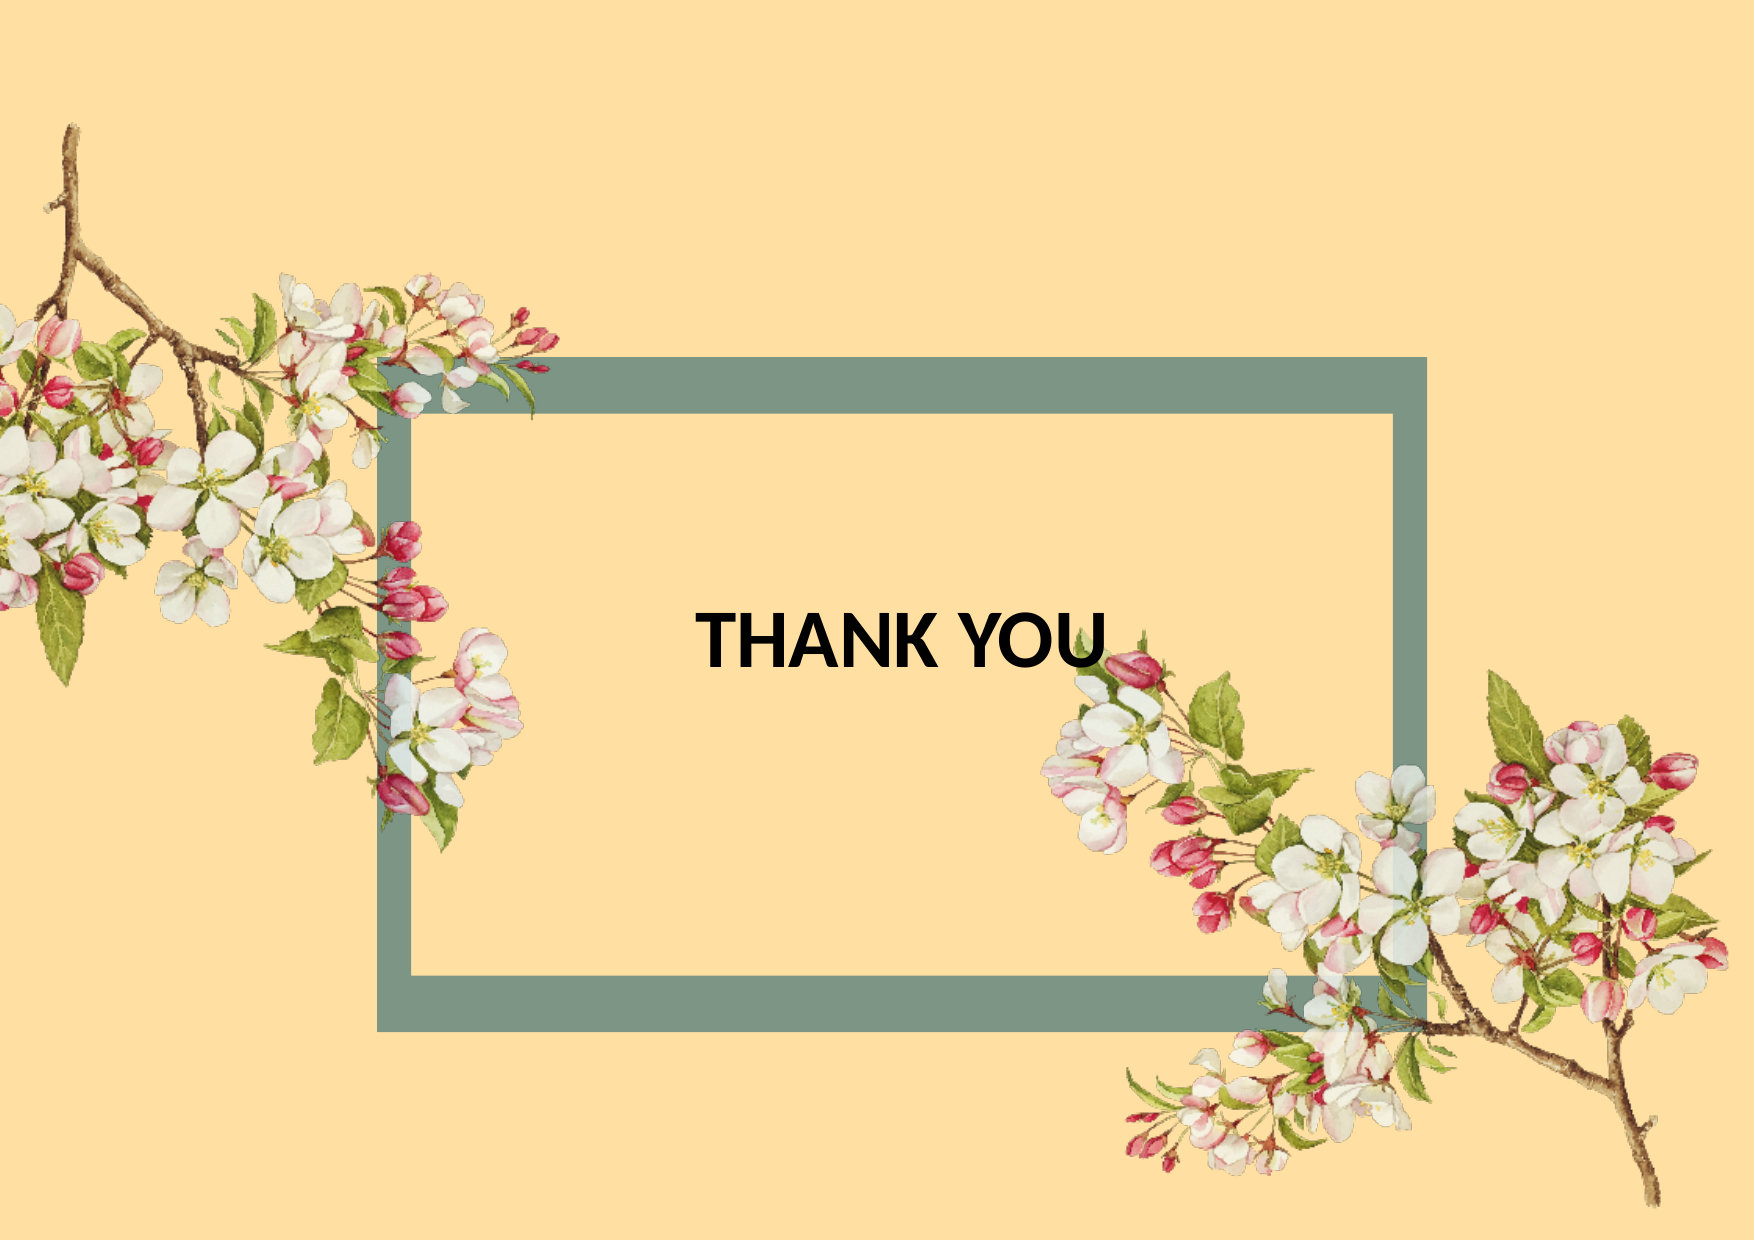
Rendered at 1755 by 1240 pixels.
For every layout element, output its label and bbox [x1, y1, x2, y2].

text_box [376, 356, 1428, 1033]
picture [0, 188, 634, 776]
picture [992, 629, 1741, 1218]
